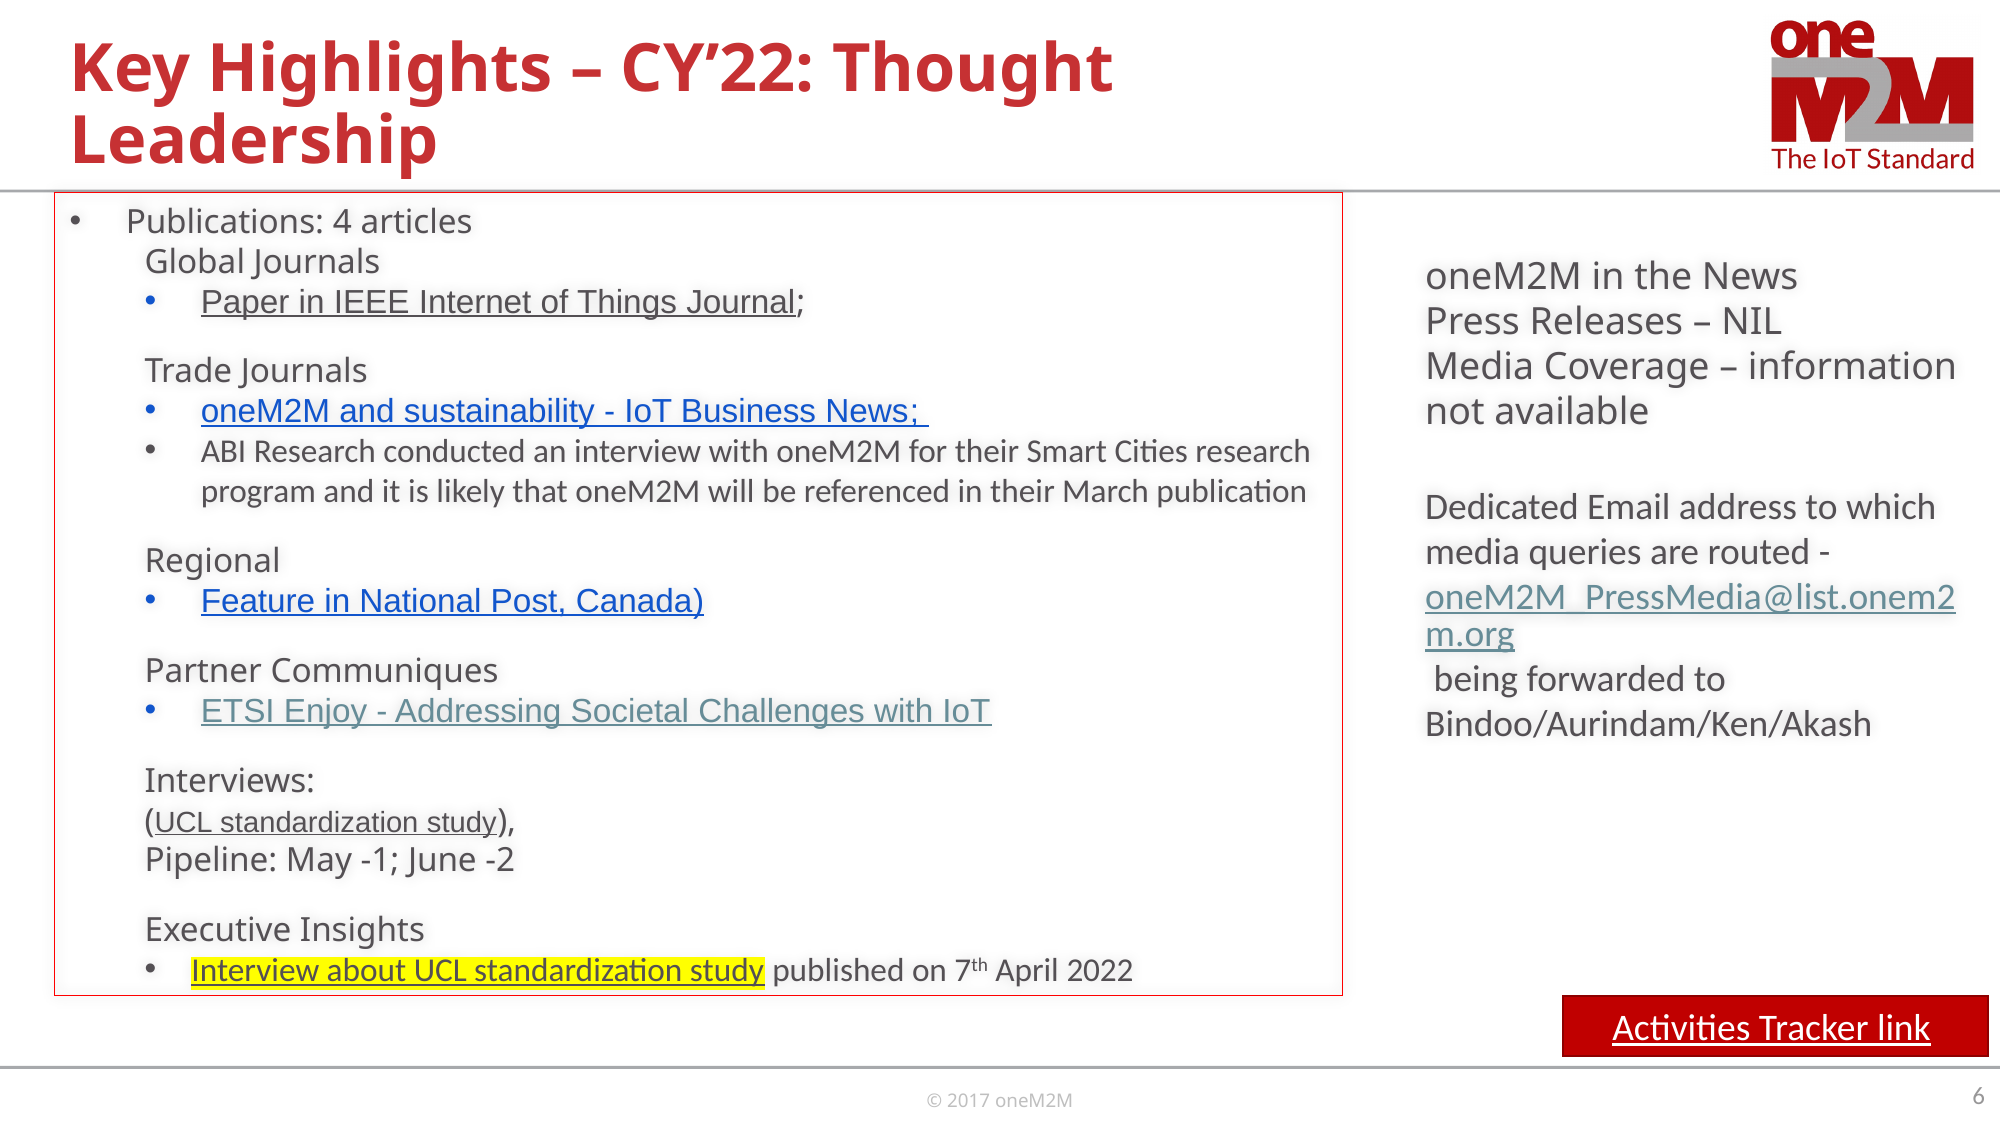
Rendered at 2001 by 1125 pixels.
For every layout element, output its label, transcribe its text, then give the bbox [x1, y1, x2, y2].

text_box Activities Tracker link [1562, 995, 1989, 1057]
picture [1763, 14, 1981, 175]
text_box oneM2M in the News Press Releases – NIL Media Coverage – information not available Dedicated Email address to which media queries are routed - oneM2M_PressMedia@list.onem2m.org being forwarded to Bindoo/Aurindam/Ken/Akash [1410, 244, 2000, 765]
text_box Publications: 4 articles Global Journals Paper in IEEE Internet of Things Journal; Trade Journals oneM2M and sustainability - IoT Business News; ABI Research conducted an interview with oneM2M for their Smart Cities research program and it is likely that oneM2M will be referenced in their March publication Regional Feature in National Post, Canada) Partner Communiques ETSI Enjoy - Addressing Societal Challenges with IoT Interviews: (UCL standardization study), Pipeline: May -1; June -2 Executive Insights Interview about UCL standardization study published on 7th April 2022 [54, 192, 1343, 996]
title Key Highlights – CY’22: Thought Leadership [54, 9, 1516, 203]
slide_number 6 [1918, 1065, 2000, 1125]
